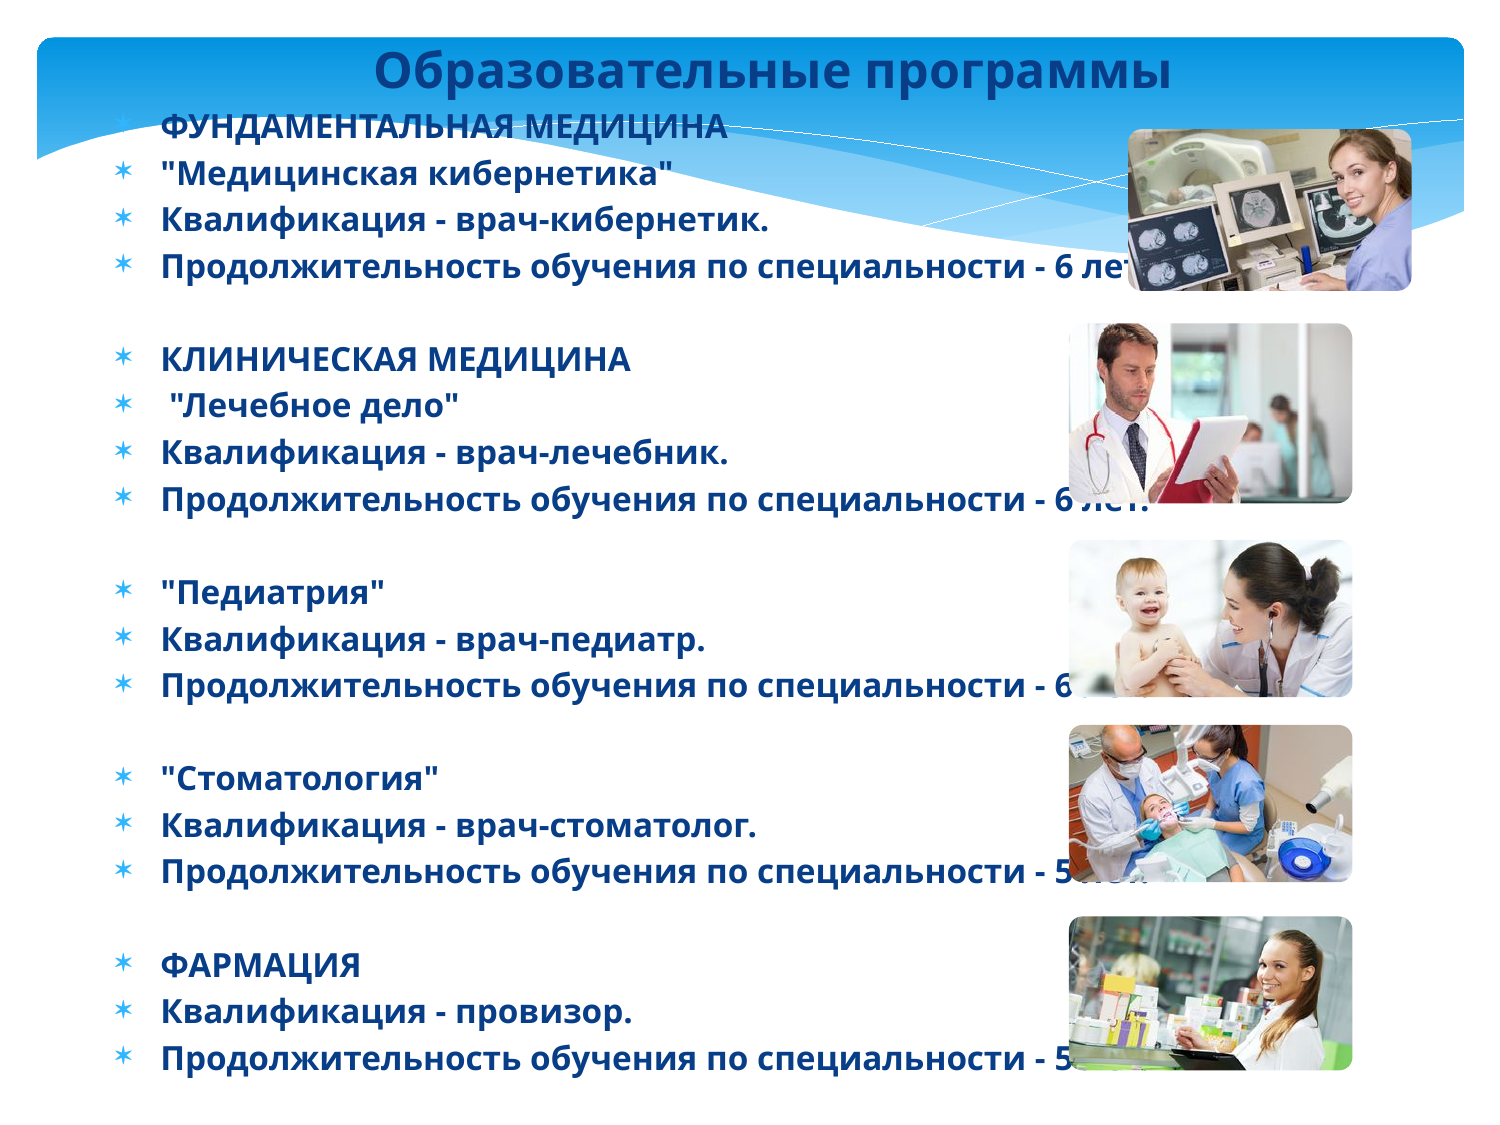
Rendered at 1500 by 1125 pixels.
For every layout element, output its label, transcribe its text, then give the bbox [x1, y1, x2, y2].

list Образовательные программы ФУНДАМЕНТАЛЬНАЯ МЕДИЦИНА "Медицинская кибернетика" Квалификация - врач-кибернетик. Продолжительность обучения по специальности - 6 лет. КЛИНИЧЕСКАЯ МЕДИЦИНА "Лечебное дело" Квалификация - врач-лечебник. Продолжительность обучения по специальности - 6 лет. "Педиатрия" Квалификация - врач-педиатр. Продолжительность обучения по специальности - 6 лет. "Стоматология" Квалификация - врач-стоматолог. Продолжительность обучения по специальности - 5 лет. ФАРМАЦИЯ Квалификация - провизор. Продолжительность обучения по специальности - 5 лет. [100, 30, 1447, 1035]
picture [1127, 128, 1412, 292]
picture [1068, 539, 1353, 698]
picture [1068, 916, 1353, 1071]
picture [1068, 724, 1353, 883]
picture [1068, 323, 1353, 504]
